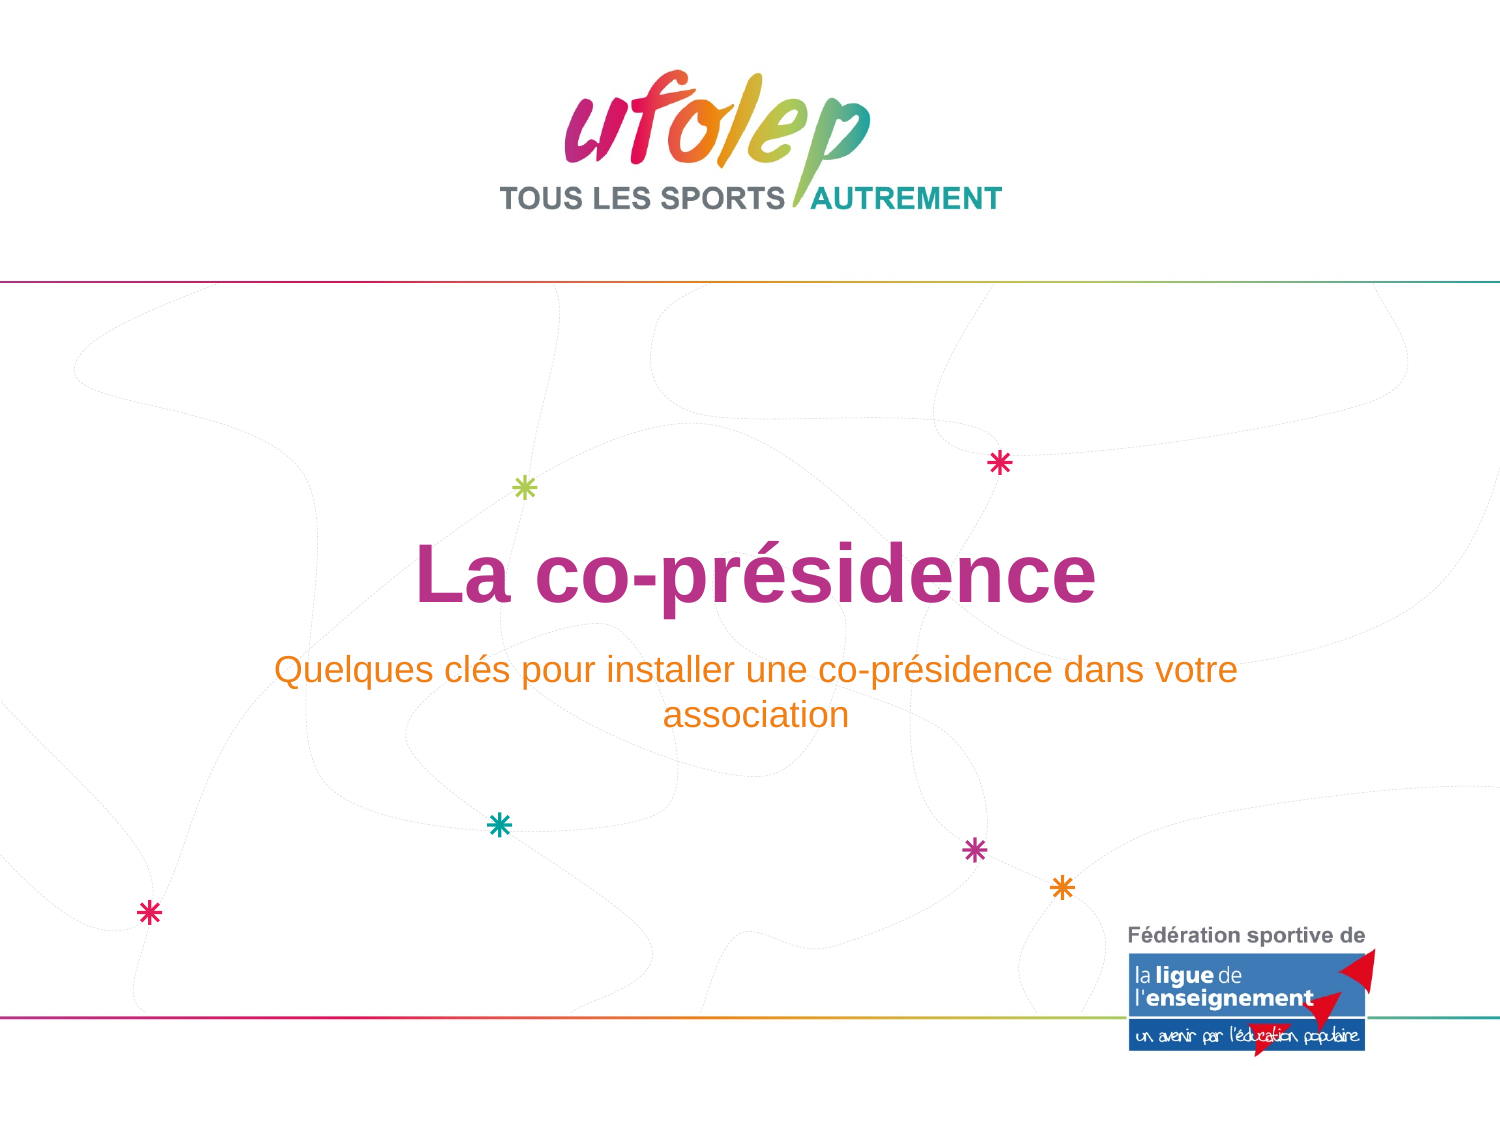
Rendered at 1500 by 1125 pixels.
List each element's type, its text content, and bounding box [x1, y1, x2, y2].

picture [0, 0, 1500, 283]
subtitle Quelques clés pour installer une co-présidence dans votre association [174, 637, 1338, 700]
picture [0, 912, 1500, 1088]
title La co-présidence [150, 512, 1363, 625]
